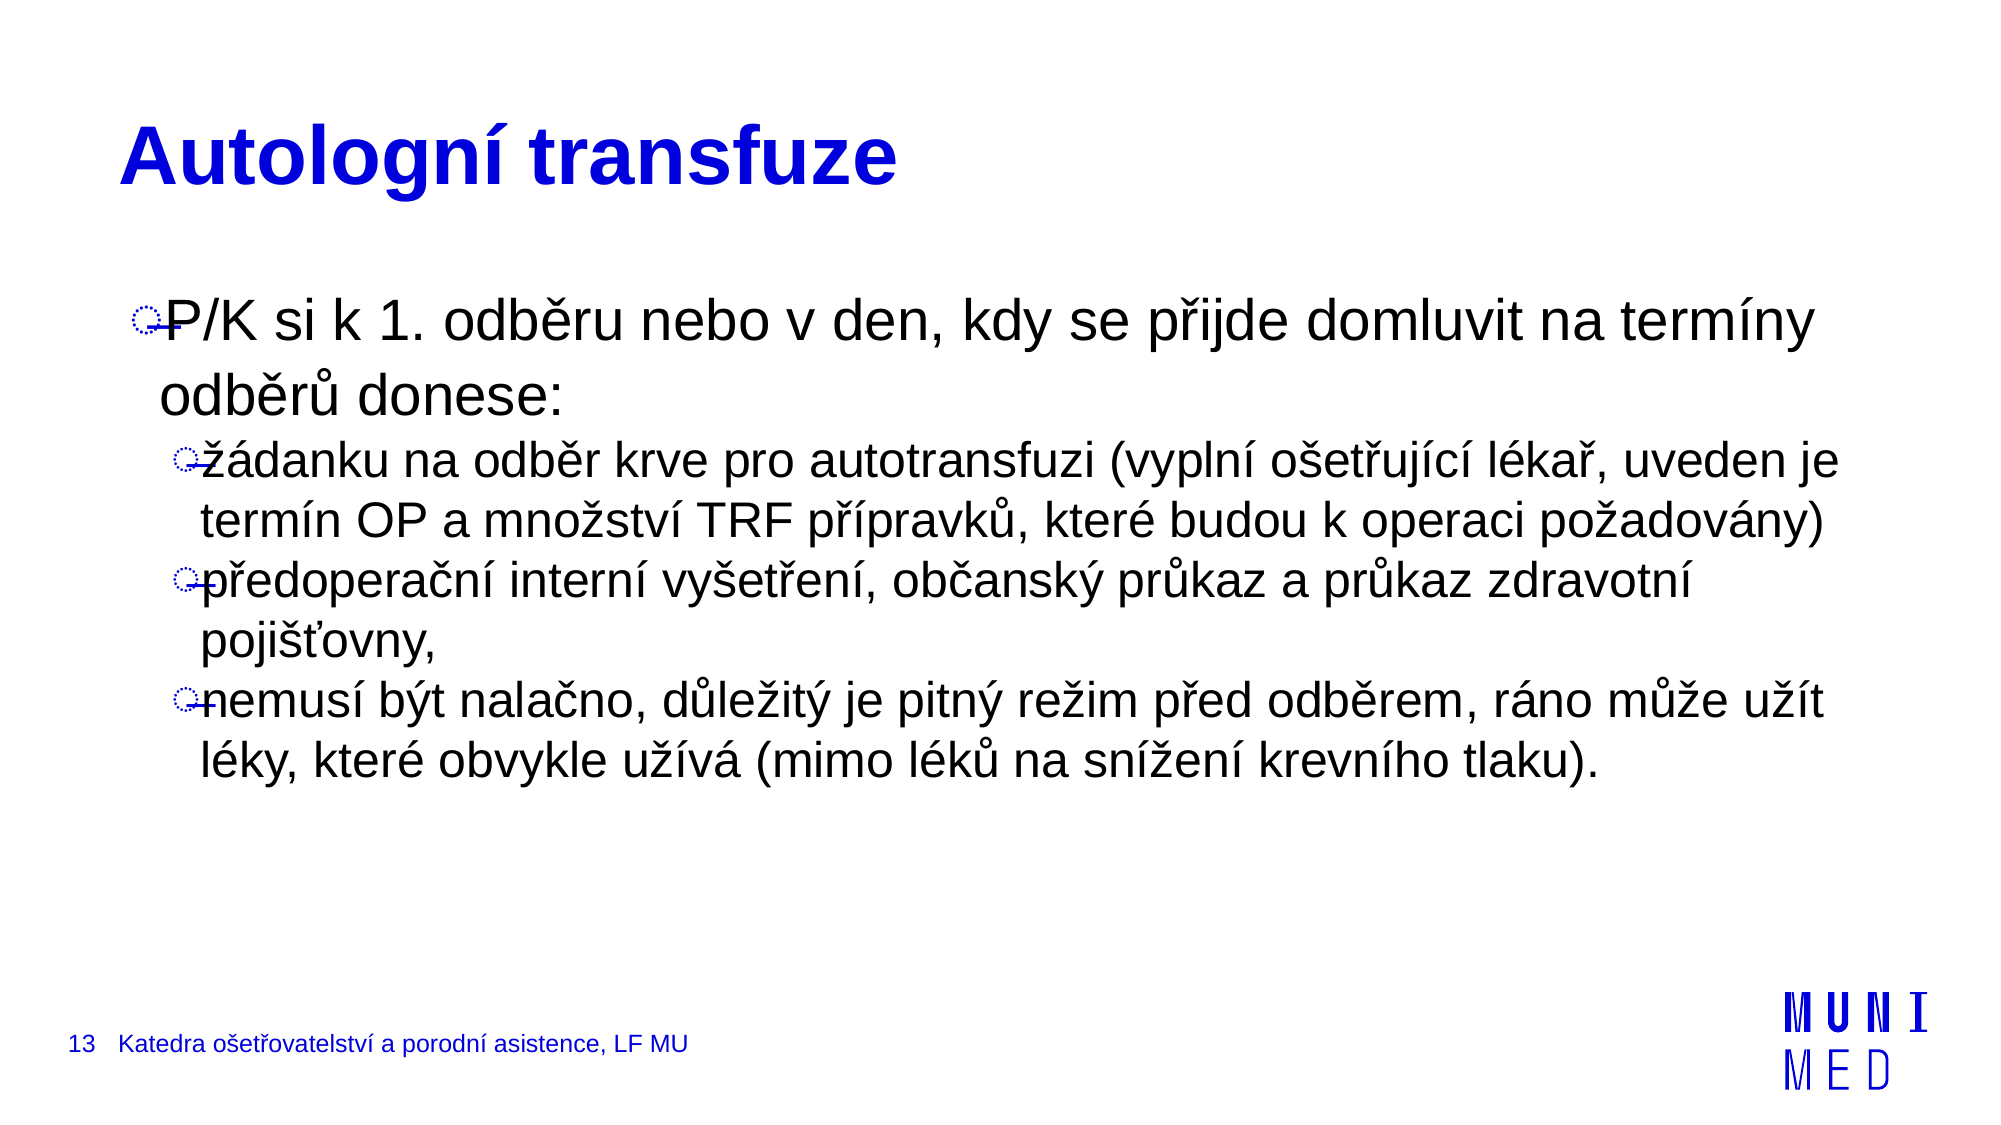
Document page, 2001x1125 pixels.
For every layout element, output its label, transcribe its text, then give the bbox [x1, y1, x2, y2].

list P/K si k 1. odběru nebo v den, kdy se přijde domluvit na termíny odběrů donese: žádanku na odběr krve pro autotransfuzi (vyplní ošetřující lékař, uveden je termín OP a množství TRF přípravků, které budou k operaci požadovány) předoperační interní vyšetření, občanský průkaz a průkaz zdravotní pojišťovny, nemusí být nalačno, důležitý je pitný režim před odběrem, ráno může užít léky, které obvykle užívá (mimo léků na snížení krevního tlaku). [118, 277, 1883, 957]
slide_number 13 [67, 1021, 110, 1063]
title Autologní transfuze [118, 118, 1883, 193]
footer Katedra ošetřovatelství a porodní asistence, LF MU [118, 1021, 1418, 1063]
